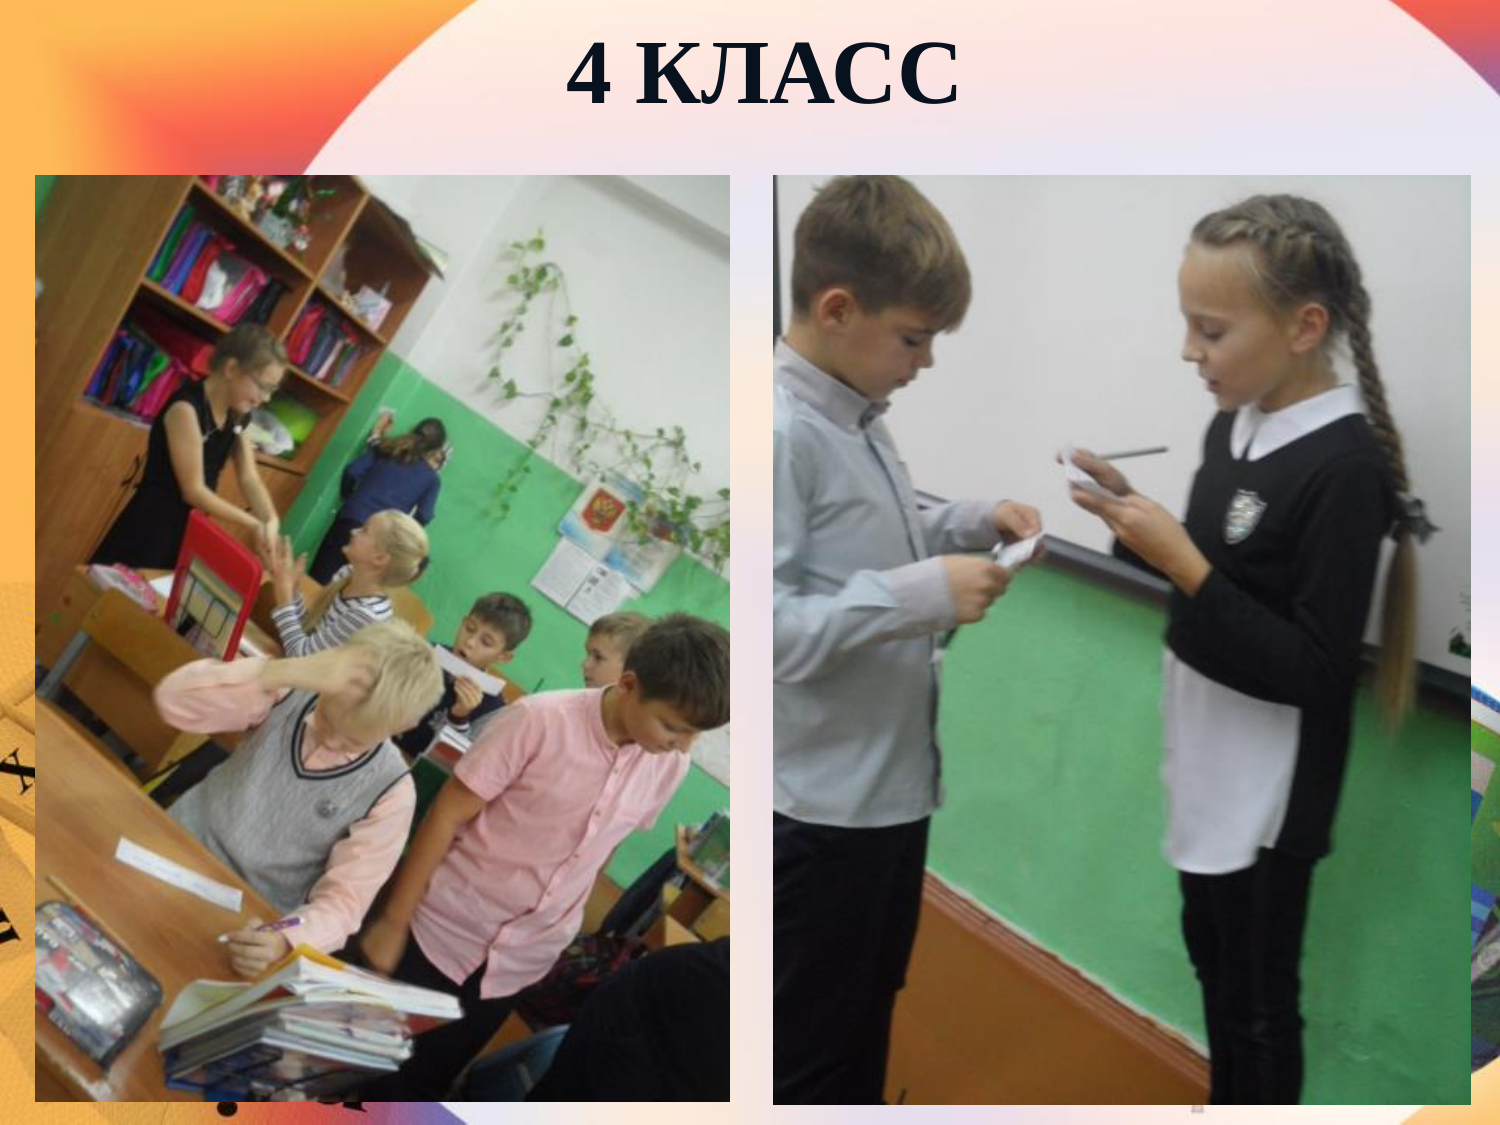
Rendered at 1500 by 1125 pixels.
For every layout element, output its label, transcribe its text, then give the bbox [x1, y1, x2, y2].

title 4 КЛАСС [93, 0, 1437, 130]
picture [0, 0, 1500, 1125]
